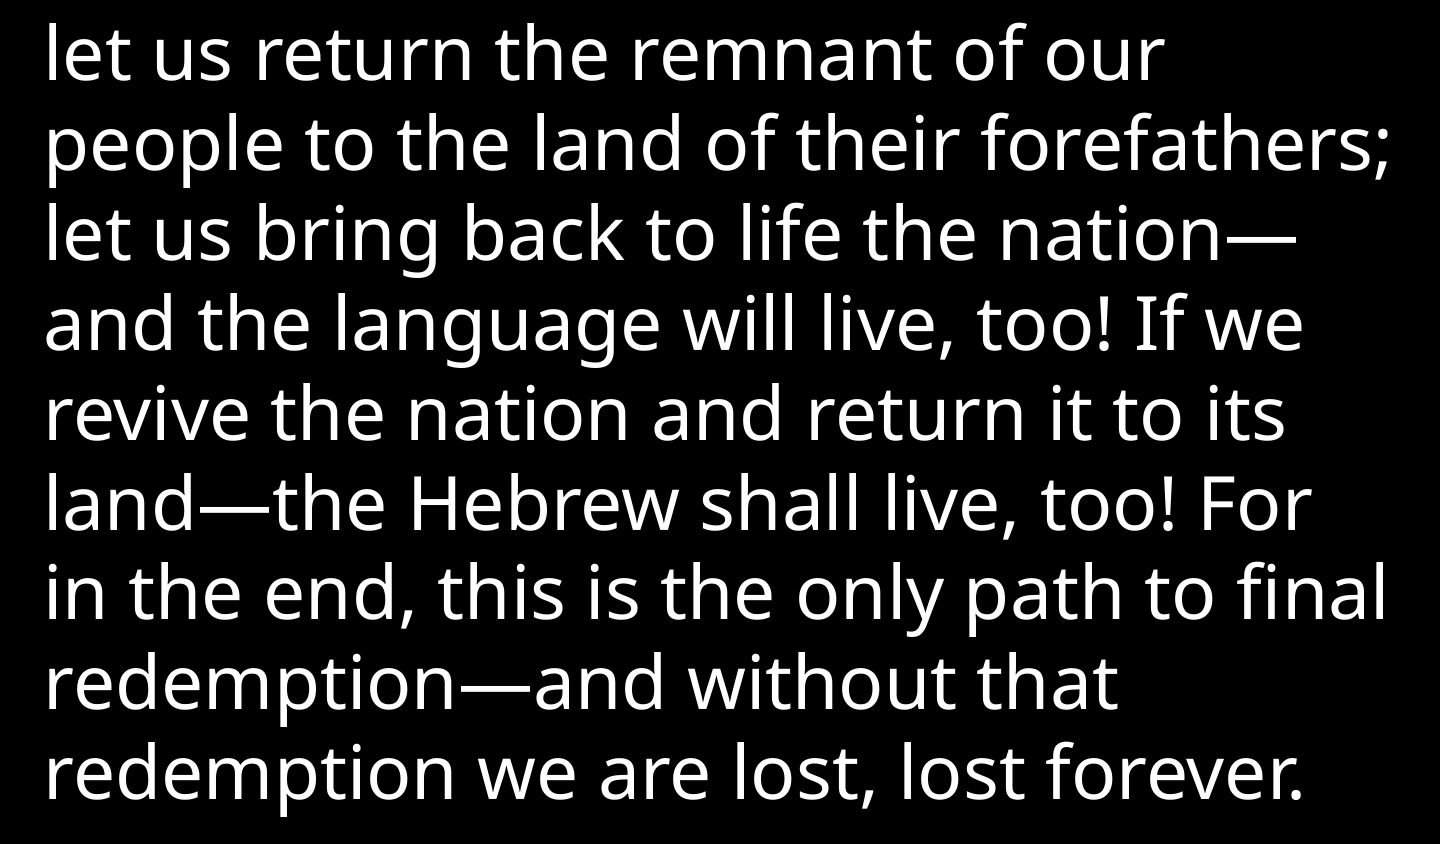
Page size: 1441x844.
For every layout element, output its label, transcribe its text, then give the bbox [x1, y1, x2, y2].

subtitle let us return the remnant of our people to the land of their forefathers; let us bring back to life the nation—and the language will live, too! If we revive the nation and return it to its land—the Hebrew shall live, too! For in the end, this is the only path to final redemption—and without that redemption we are lost, lost forever. [32, 0, 1408, 844]
